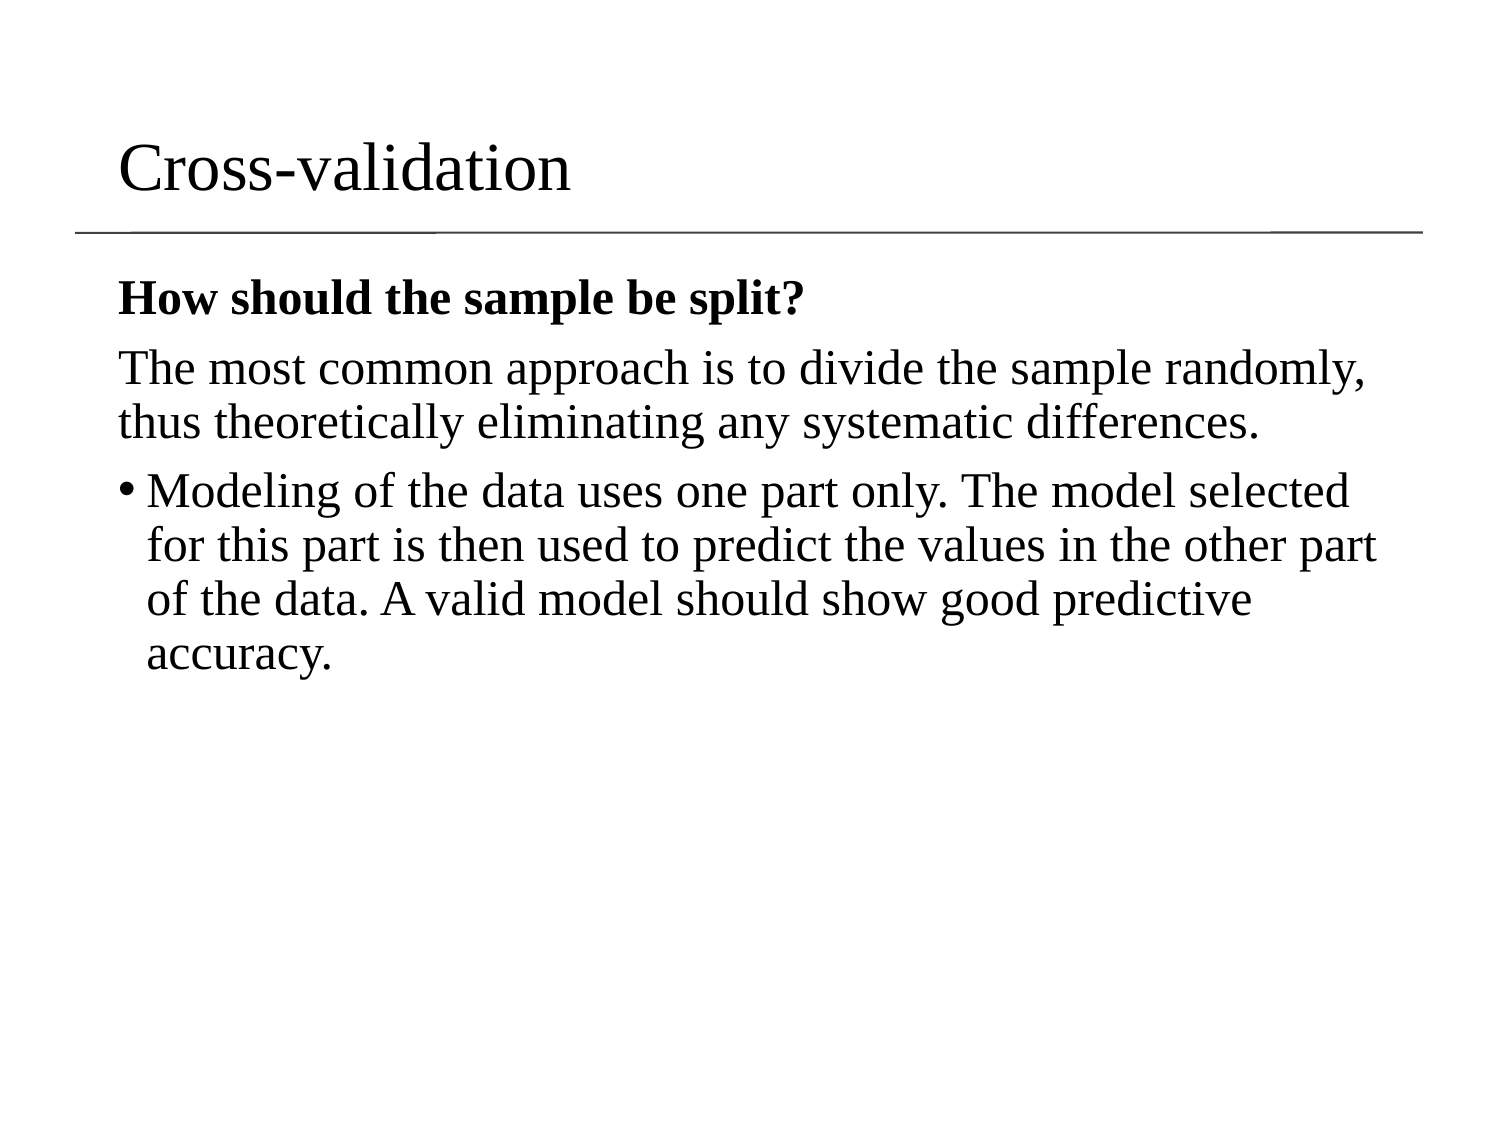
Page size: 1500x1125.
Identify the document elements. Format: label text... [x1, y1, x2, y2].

list How should the sample be split? The most common approach is to divide the sample randomly, thus theoretically eliminating any systematic differences. Modeling of the data uses one part only. The model selected for this part is then used to predict the values in the other part of the data. A valid model should show good predictive accuracy. [103, 263, 1397, 858]
title Cross-validation [103, 59, 1397, 263]
